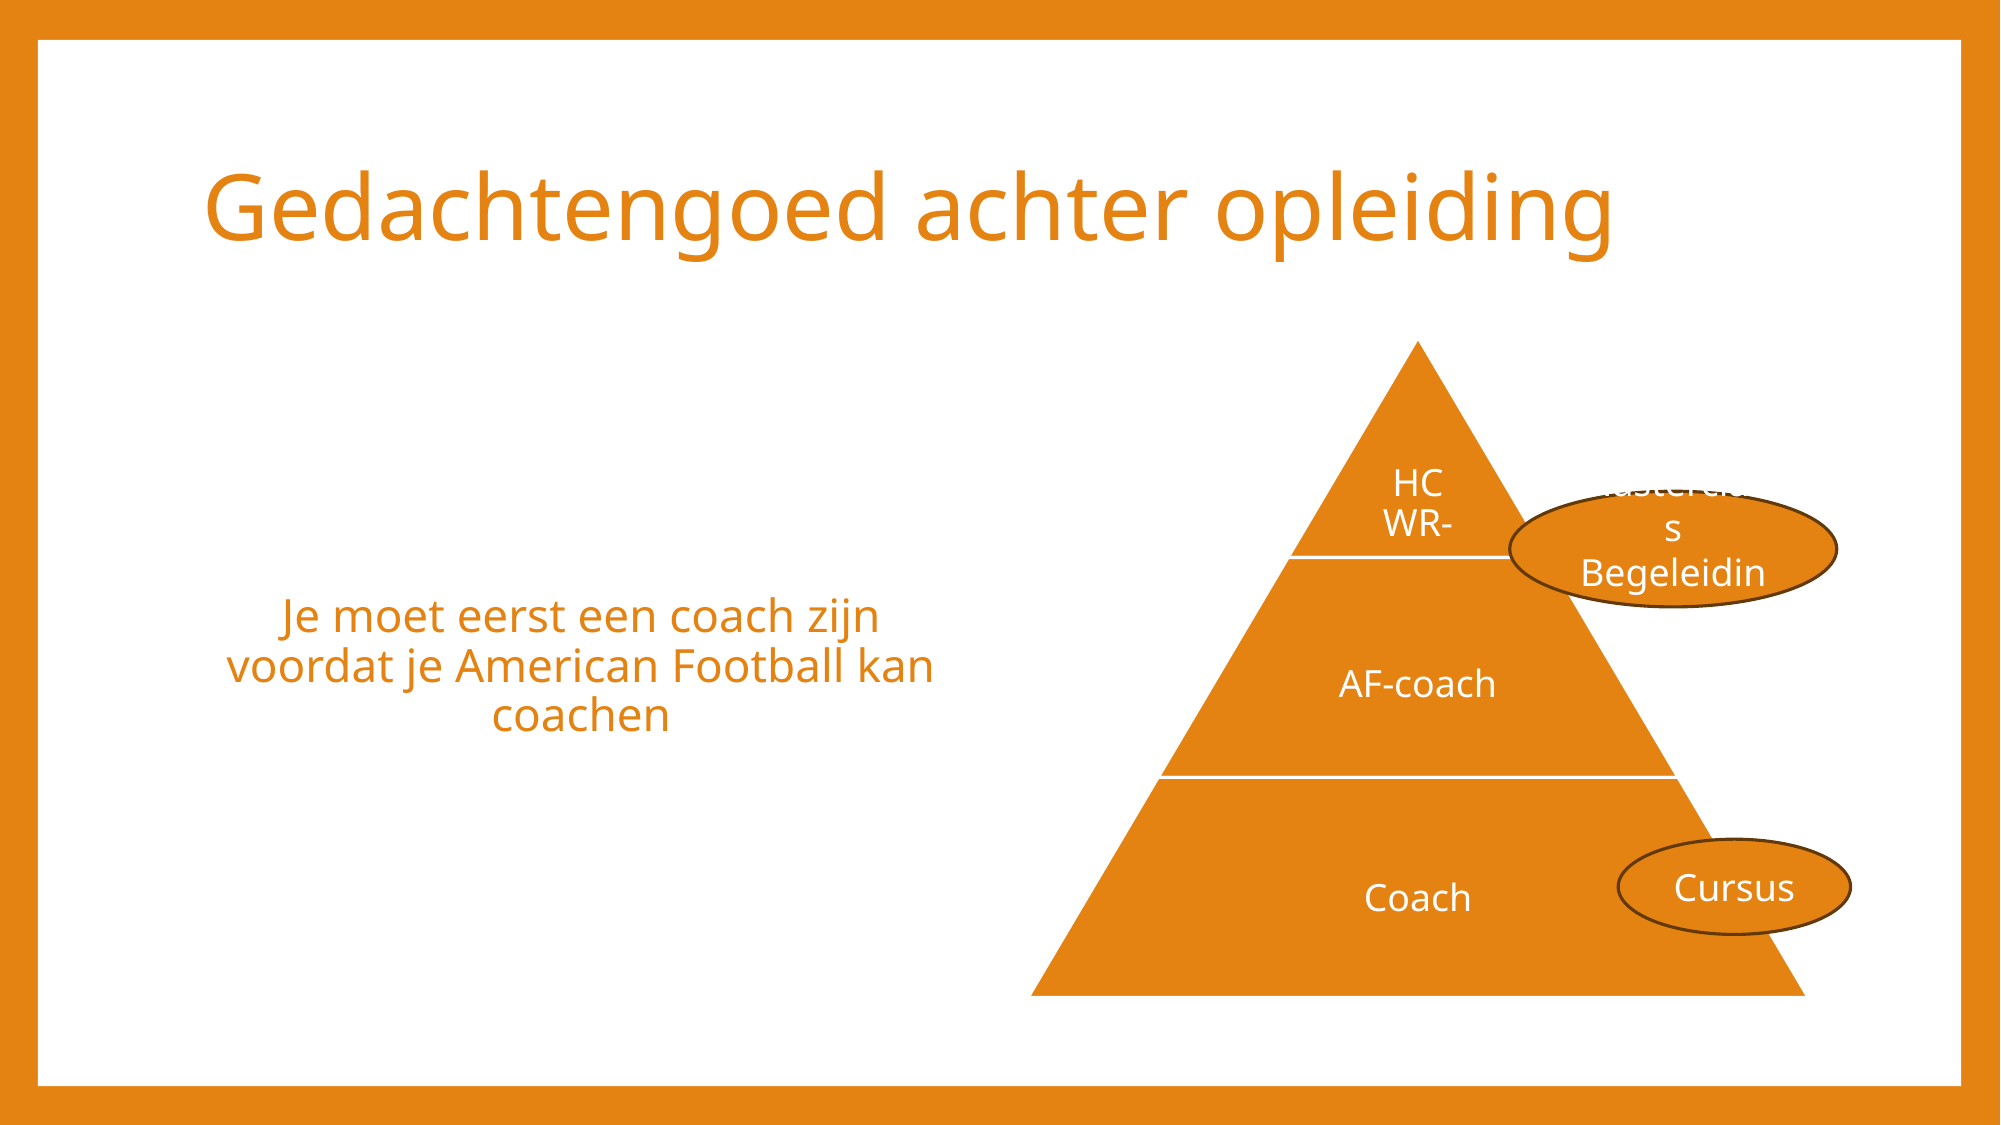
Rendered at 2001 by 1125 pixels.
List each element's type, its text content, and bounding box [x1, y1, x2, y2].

text_box Cursus [1813, 850, 1853, 924]
text_box Masterclass Begeleiding [1813, 517, 1839, 581]
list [1027, 337, 1809, 998]
list Je moet eerst een coach zijn voordat je American Football kan coachen [187, 337, 968, 998]
title Gedachtengoed achter opleiding [187, 99, 1808, 323]
